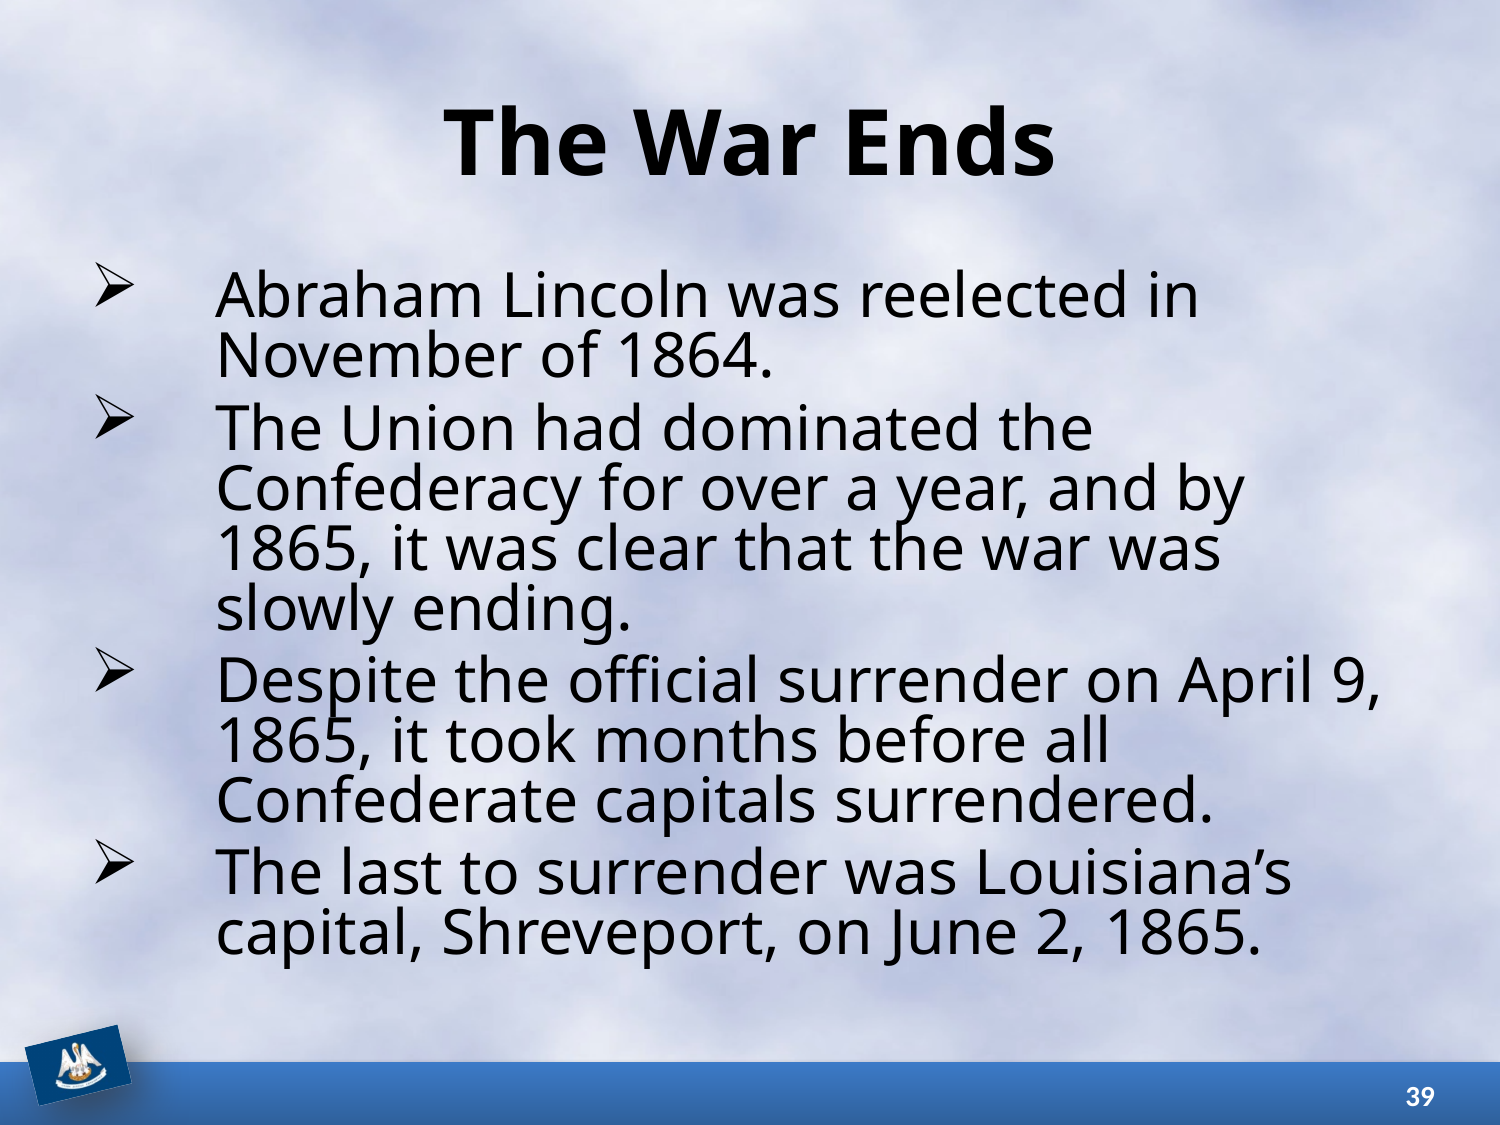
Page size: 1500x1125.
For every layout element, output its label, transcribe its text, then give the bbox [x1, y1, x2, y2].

list Abraham Lincoln was reelected in November of 1864. The Union had dominated the Confederacy for over a year, and by 1865, it was clear that the war was slowly ending. Despite the official surrender on April 9, 1865, it took months before all Confederate capitals surrendered. The last to surrender was Louisiana’s capital, Shreveport, on June 2, 1865. [75, 262, 1425, 1005]
picture [0, 0, 1500, 1105]
slide_number 39 [1100, 1065, 1450, 1125]
title The War Ends [75, 45, 1425, 233]
